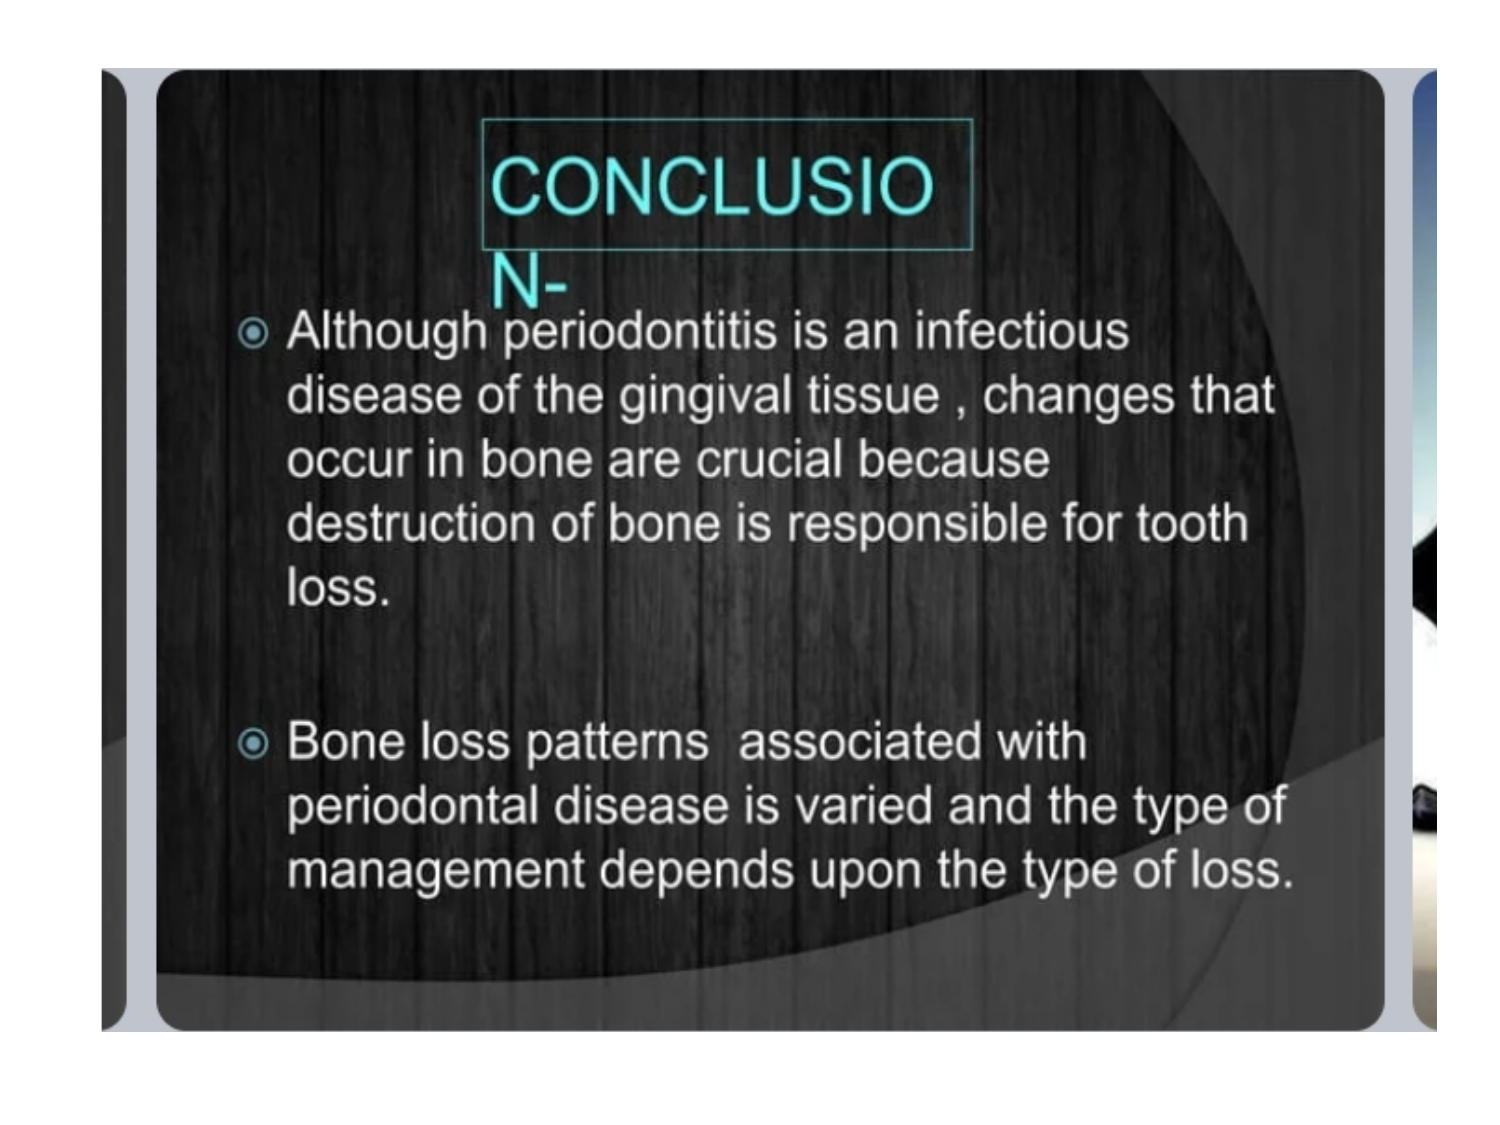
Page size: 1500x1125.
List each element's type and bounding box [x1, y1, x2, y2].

picture [101, 68, 1437, 1032]
